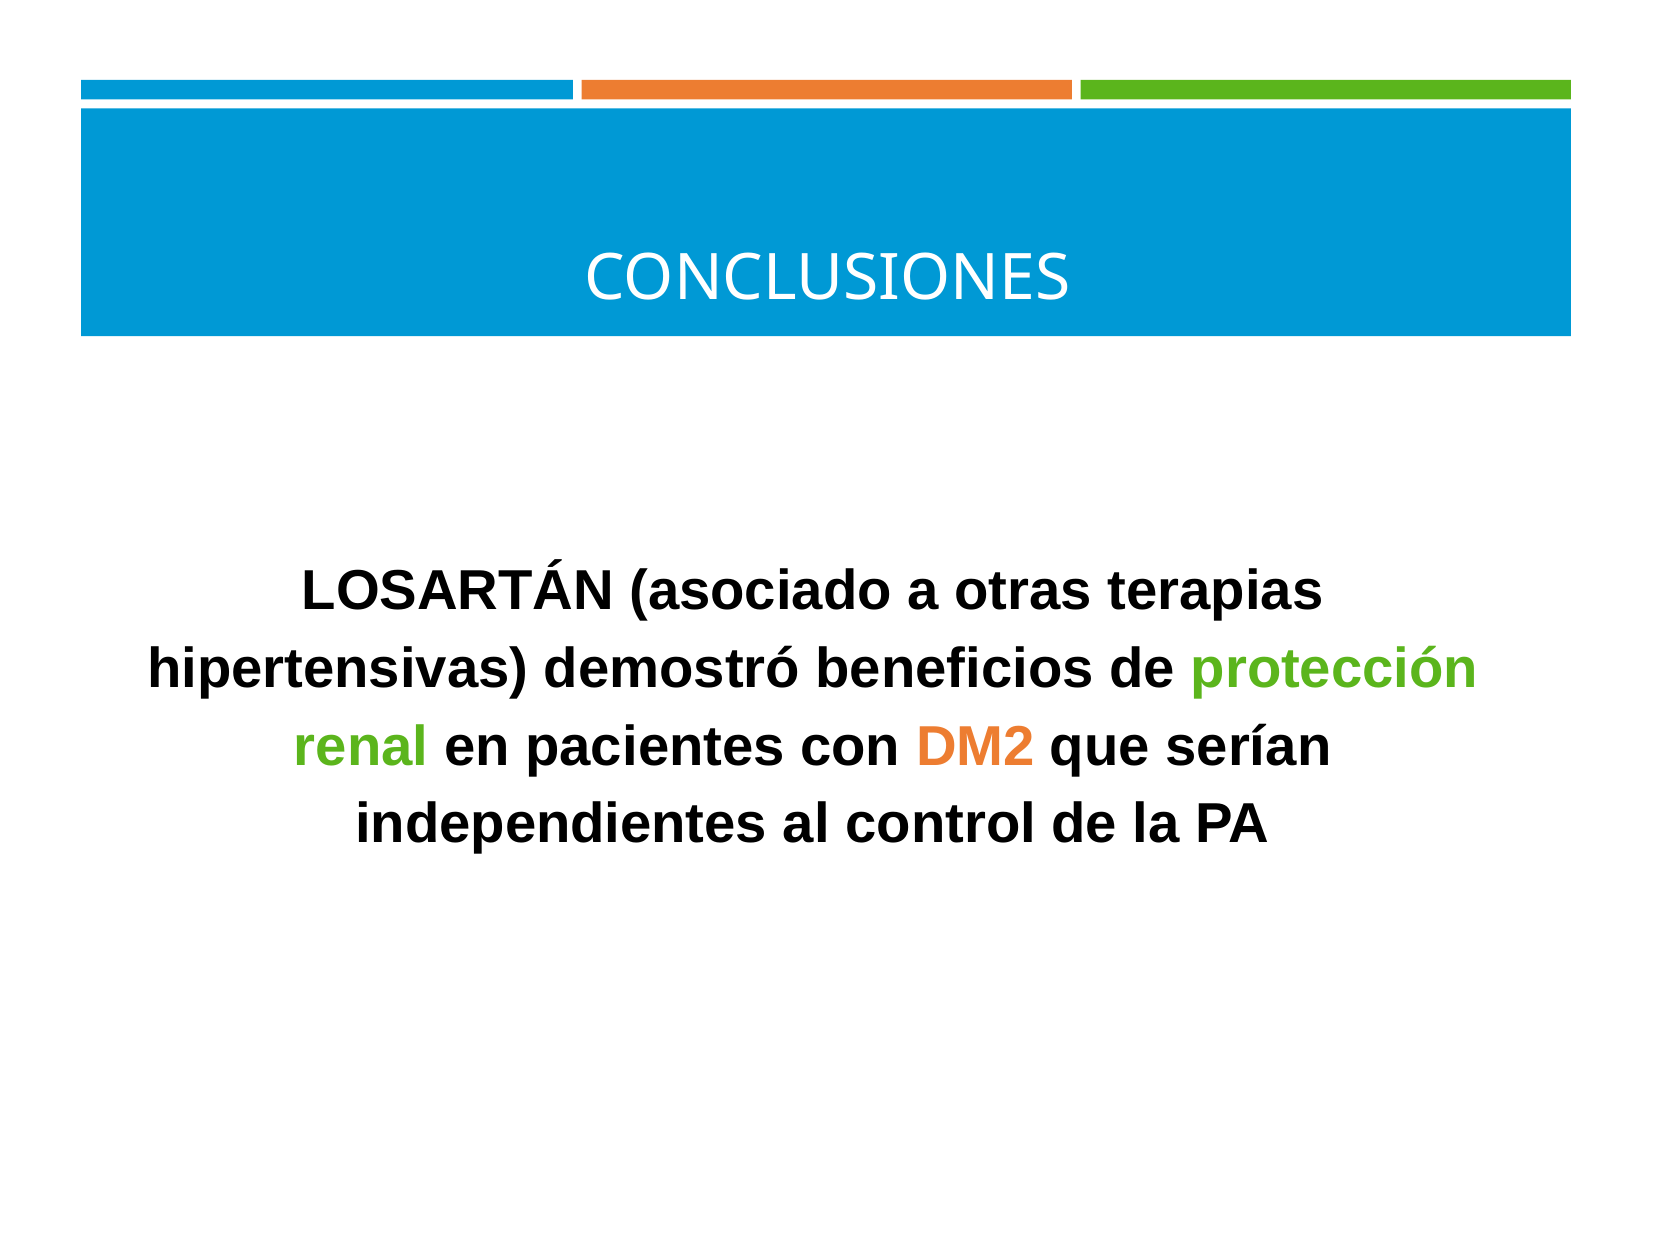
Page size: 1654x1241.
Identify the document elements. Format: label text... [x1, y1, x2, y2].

title CONCLUSIONES [105, 124, 1550, 321]
list LOSARTÁN (asociado a otras terapias hipertensivas) demostró beneficios de protección renal en pacientes con DM2 que serían independientes al control de la PA [90, 402, 1536, 1060]
